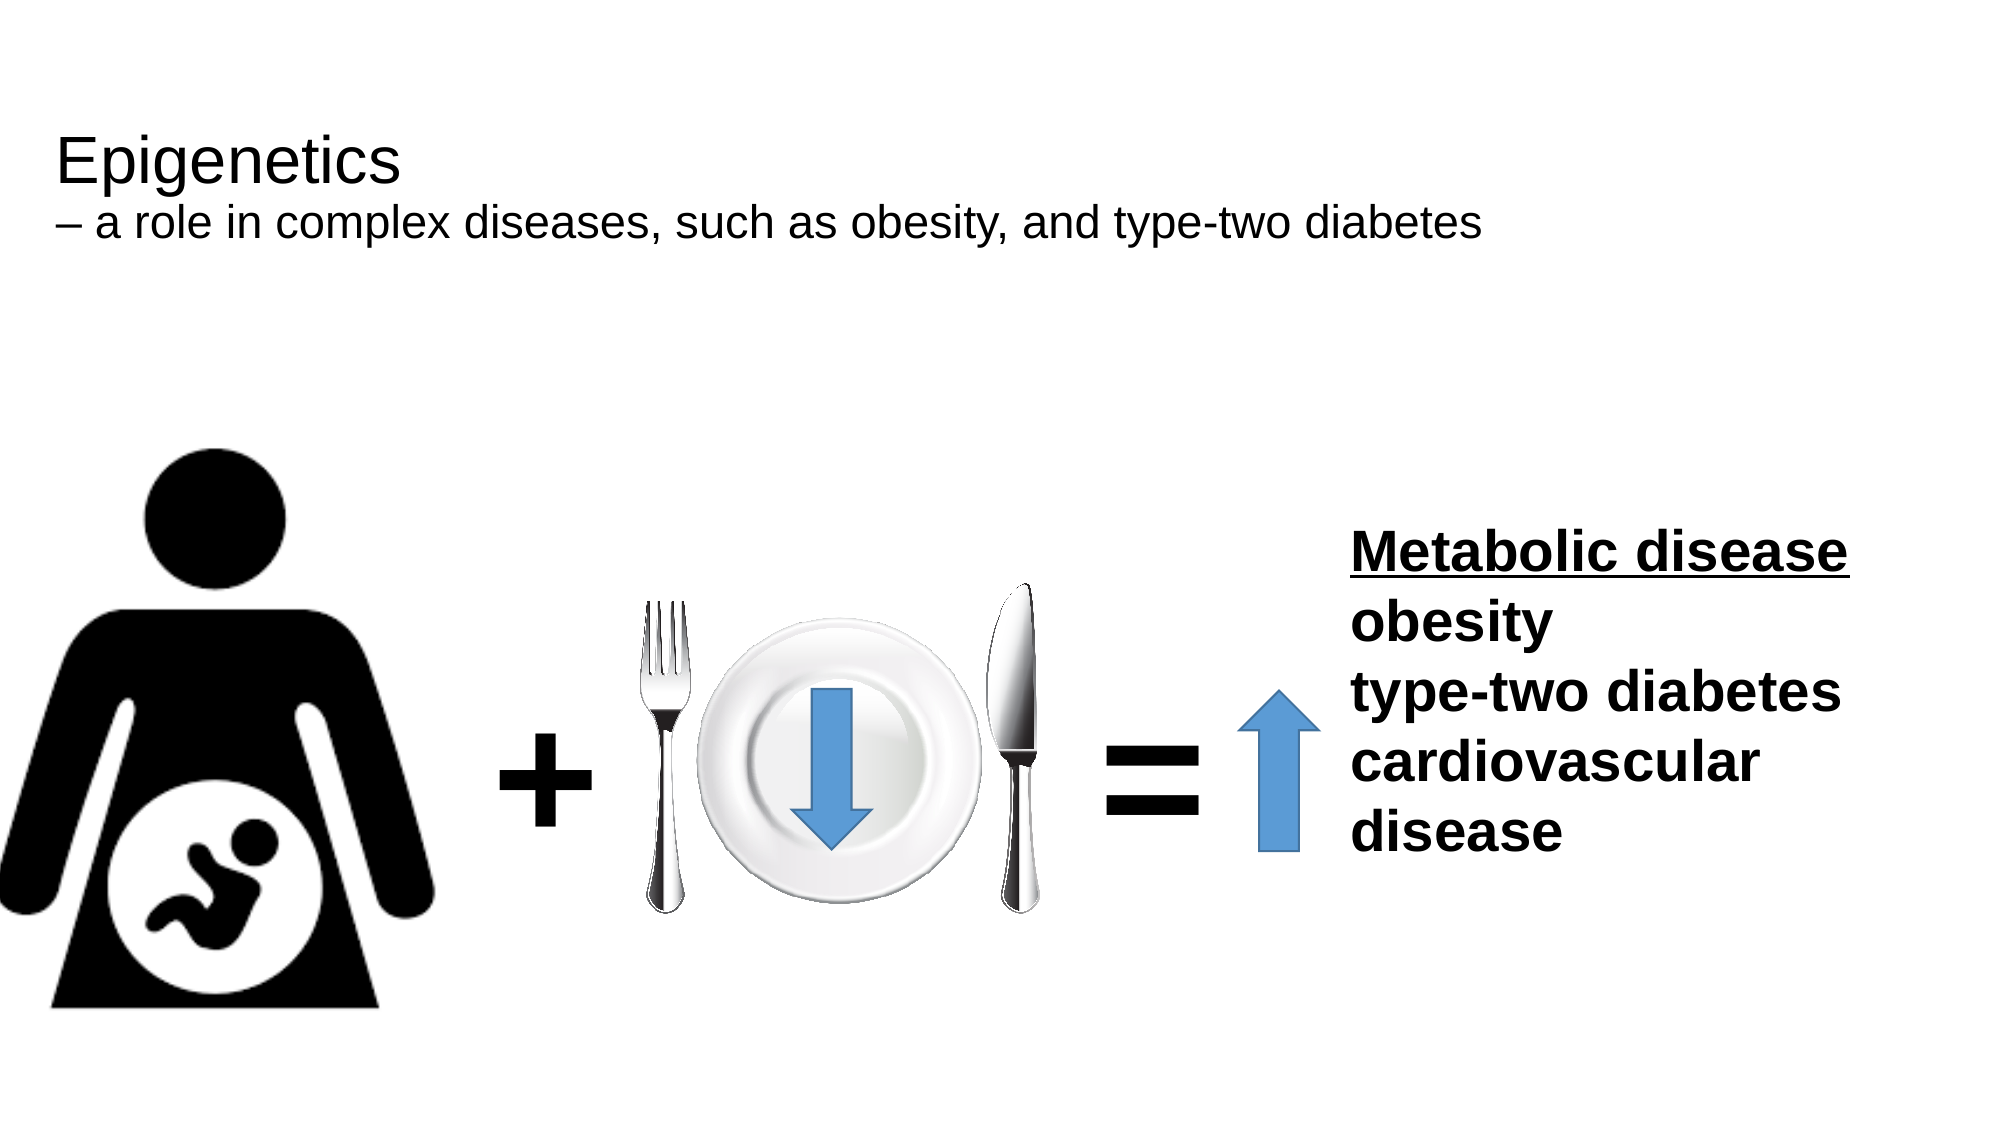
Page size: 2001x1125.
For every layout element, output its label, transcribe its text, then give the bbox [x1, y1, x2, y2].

text_box [1236, 689, 1322, 853]
picture [631, 577, 1047, 919]
picture [0, 426, 445, 1025]
text_box Metabolic disease obesity type-two diabetes cardiovascular disease [1335, 505, 1920, 871]
text_box = [1085, 650, 1222, 886]
text_box + [477, 650, 615, 886]
title Epigenetics – a role in complex diseases, such as obesity, and type-two diabetes [40, 44, 1944, 338]
